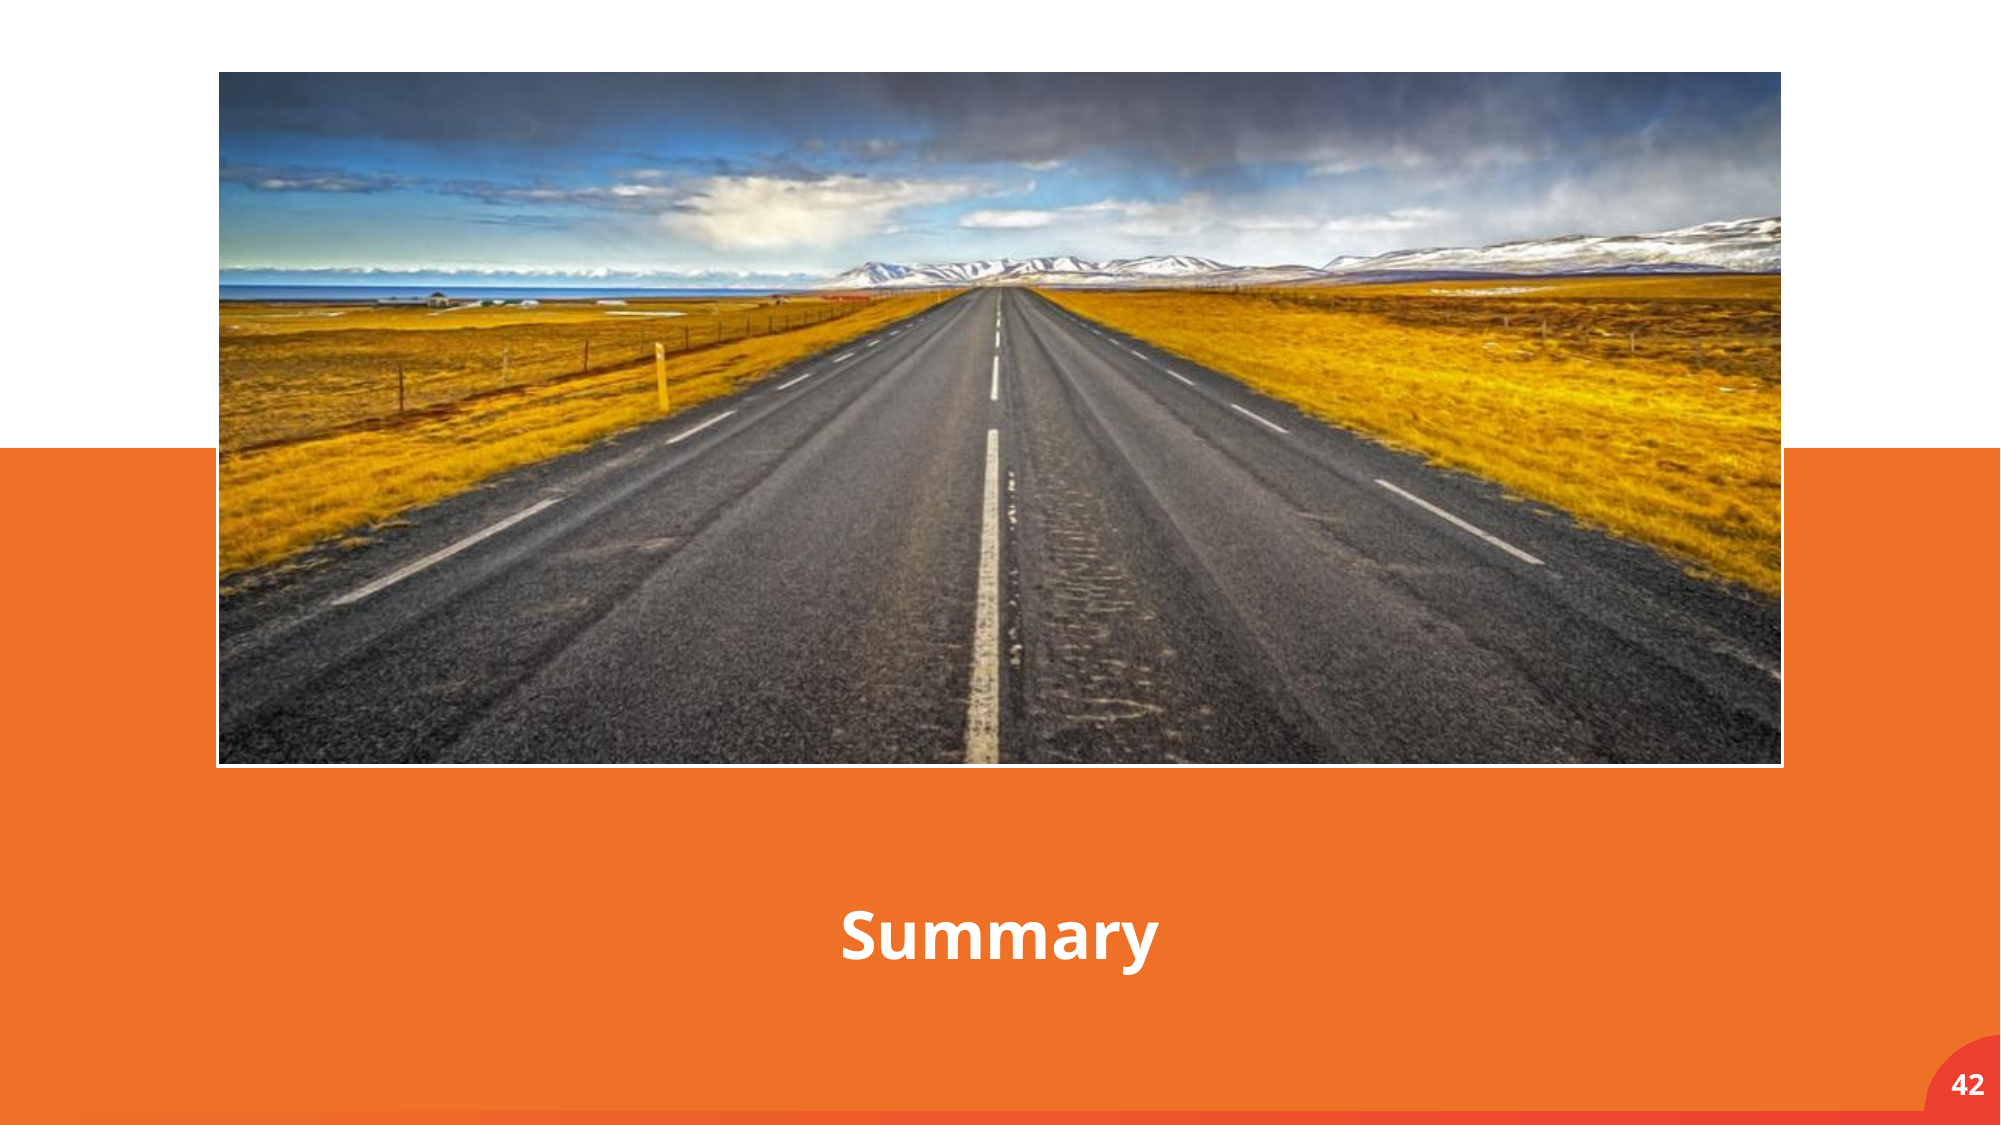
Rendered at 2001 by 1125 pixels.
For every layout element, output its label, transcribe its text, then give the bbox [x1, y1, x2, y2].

picture [218, 72, 1782, 765]
slide_number 42 [1858, 1056, 2000, 1116]
list Summary [218, 782, 1782, 1069]
